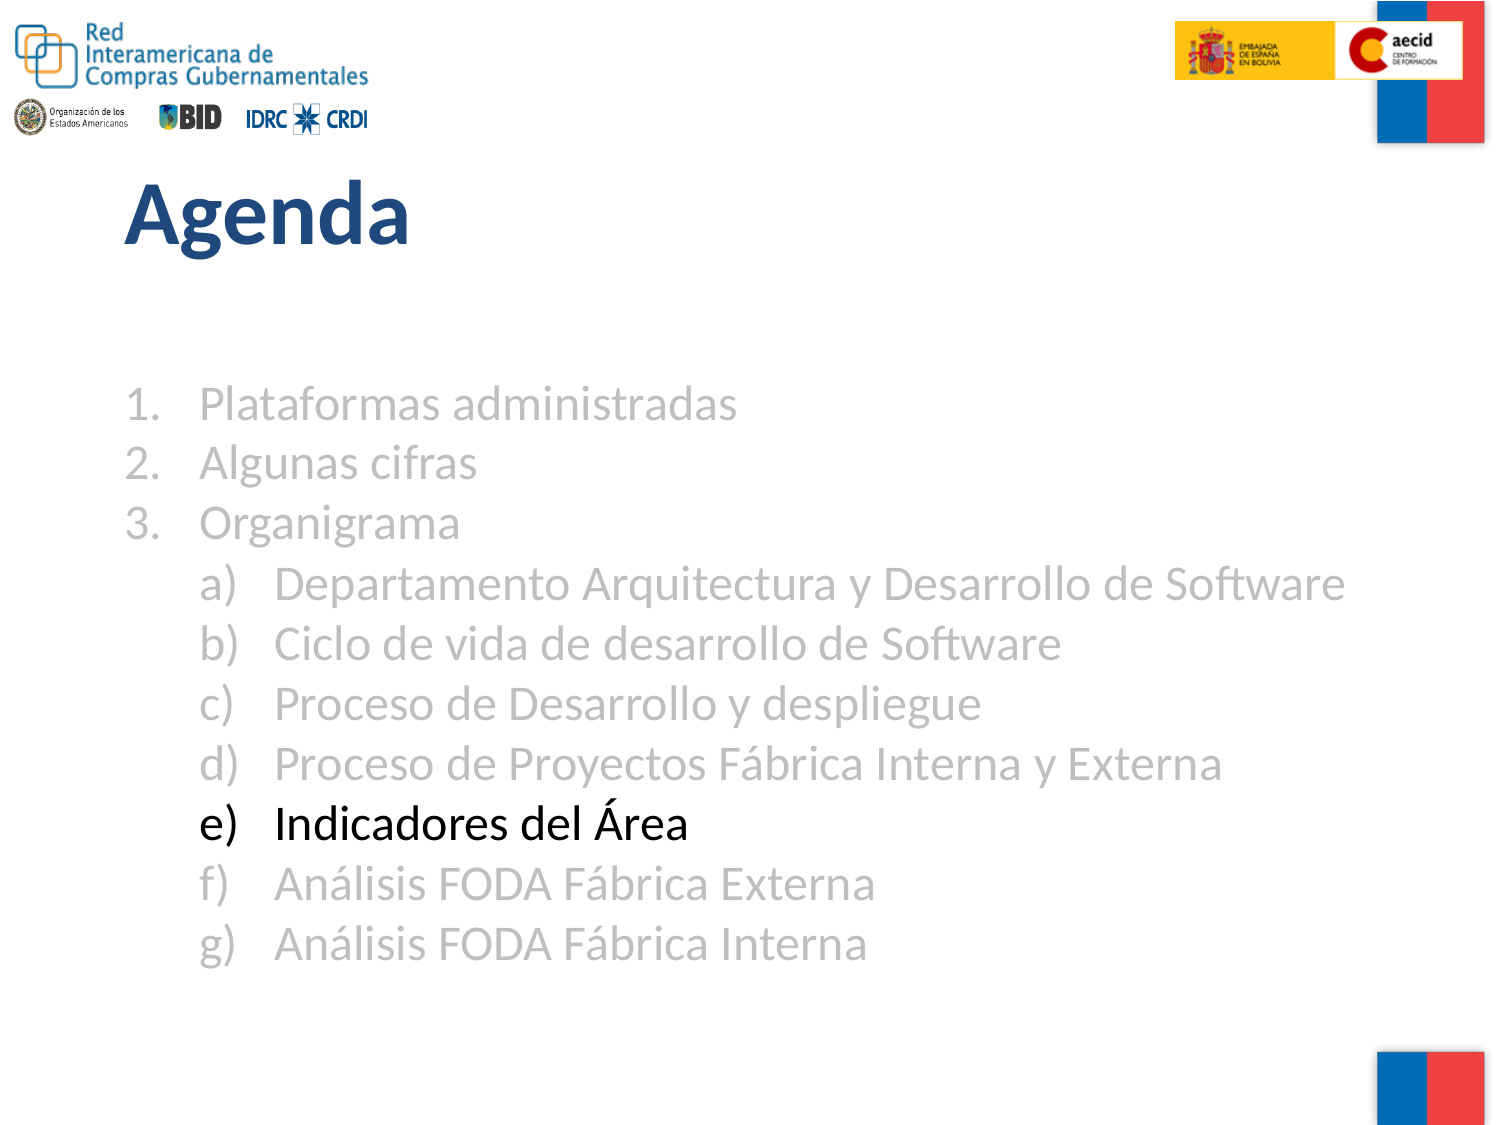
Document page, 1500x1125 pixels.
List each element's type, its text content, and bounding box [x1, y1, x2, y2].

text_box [0, 0, 1463, 138]
text_box Agenda [109, 145, 1347, 302]
picture [1352, 0, 1500, 1125]
text_box Plataformas administradas Algunas cifras Organigrama Departamento Arquitectura y Desarrollo de Software Ciclo de vida de desarrollo de Software Proceso de Desarrollo y despliegue Proceso de Proyectos Fábrica Interna y Externa Indicadores del Área Análisis FODA Fábrica Externa Análisis FODA Fábrica Interna [109, 302, 1347, 978]
